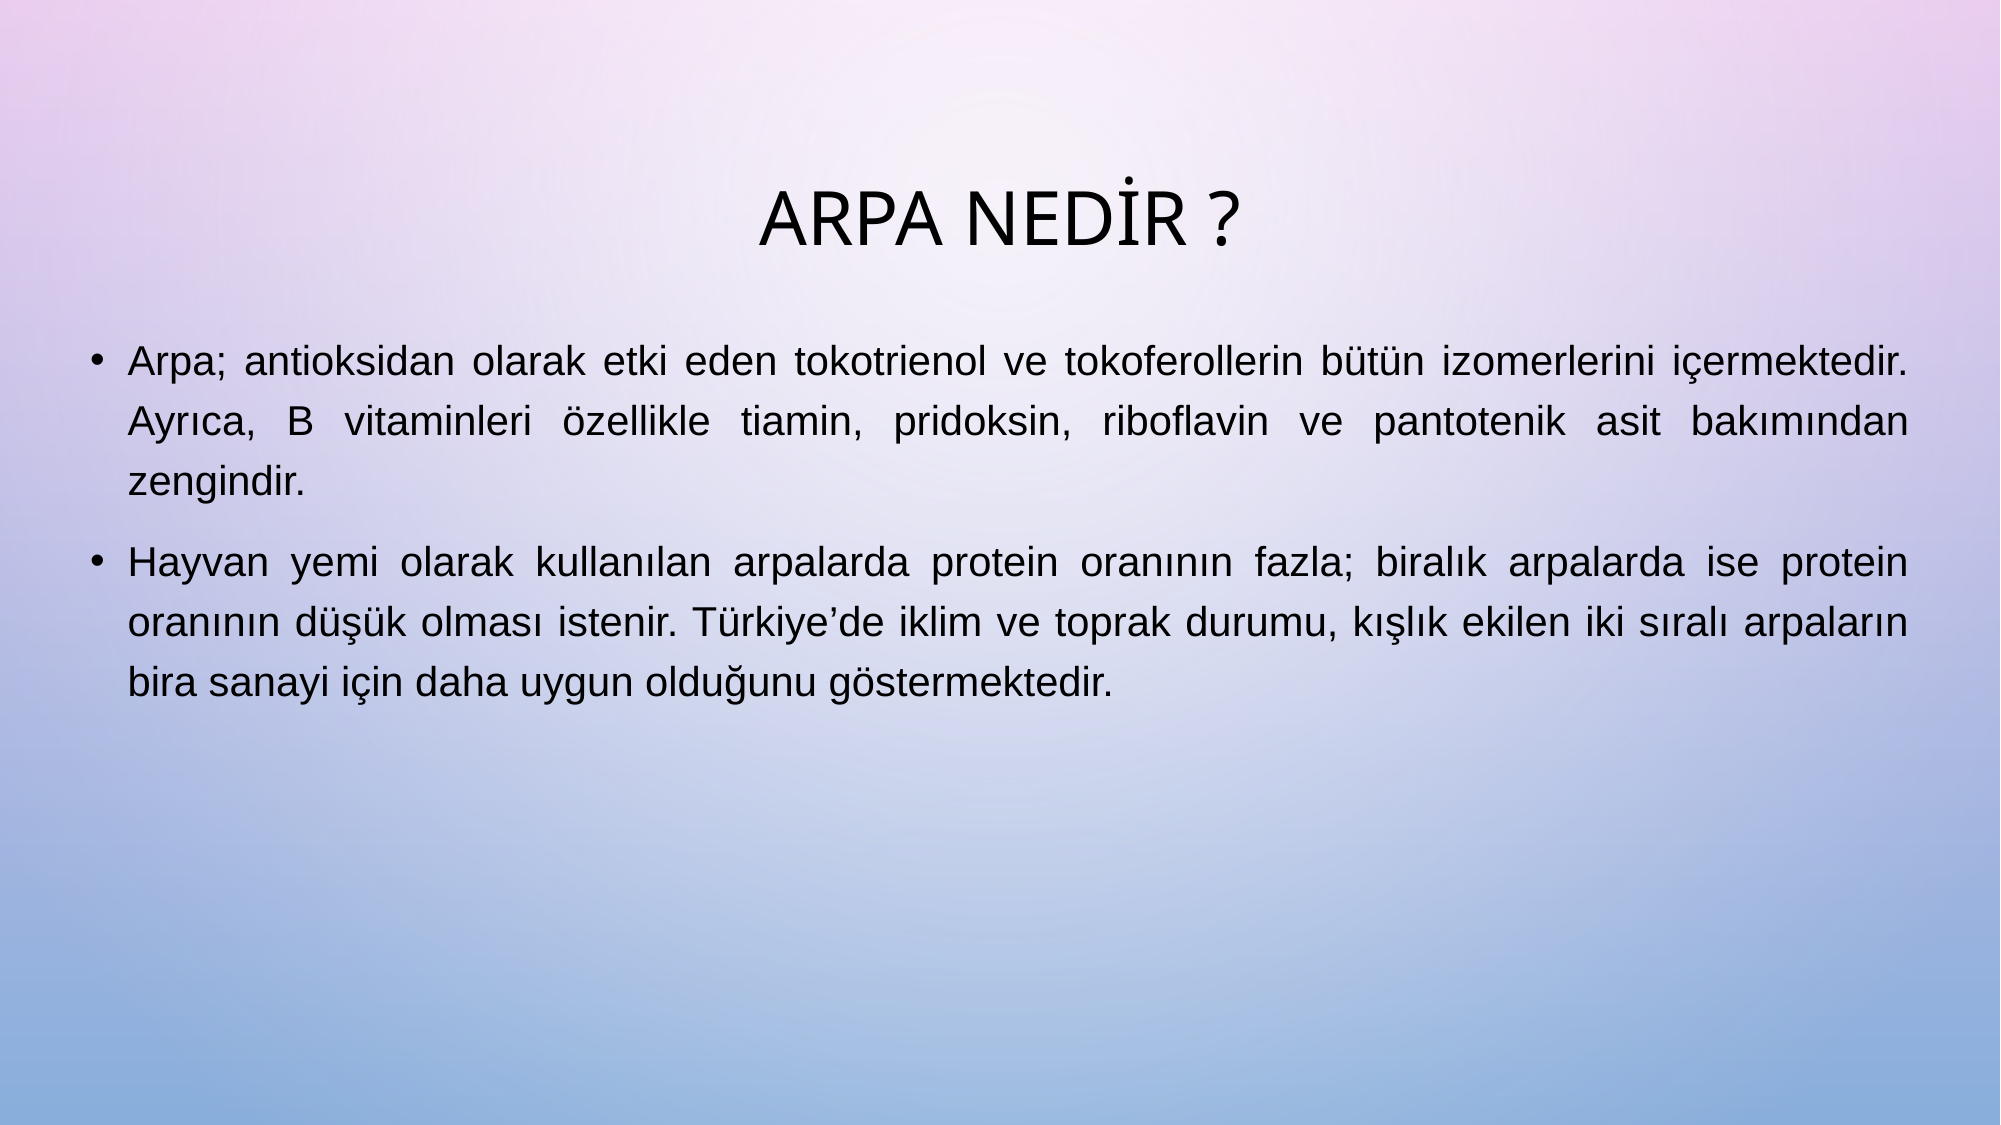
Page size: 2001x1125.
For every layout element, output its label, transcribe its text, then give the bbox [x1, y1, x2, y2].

title ARPA NEDİR ? [149, 90, 1851, 316]
list Arpa; antioksidan olarak etki eden tokotrienol ve tokoferollerin bütün izomerlerini içermektedir. Ayrıca, B vitaminleri özellikle tiamin, pridoksin, riboflavin ve pantotenik asit bakımından zengindir. Hayvan yemi olarak kullanılan arpalarda protein oranının fazla; biralık arpalarda ise protein oranının düşük olması istenir. Türkiye’de iklim ve toprak durumu, kışlık ekilen iki sıralı arpaların bira sanayi için daha uygun olduğunu göstermektedir. [0, 0, 2000, 879]
